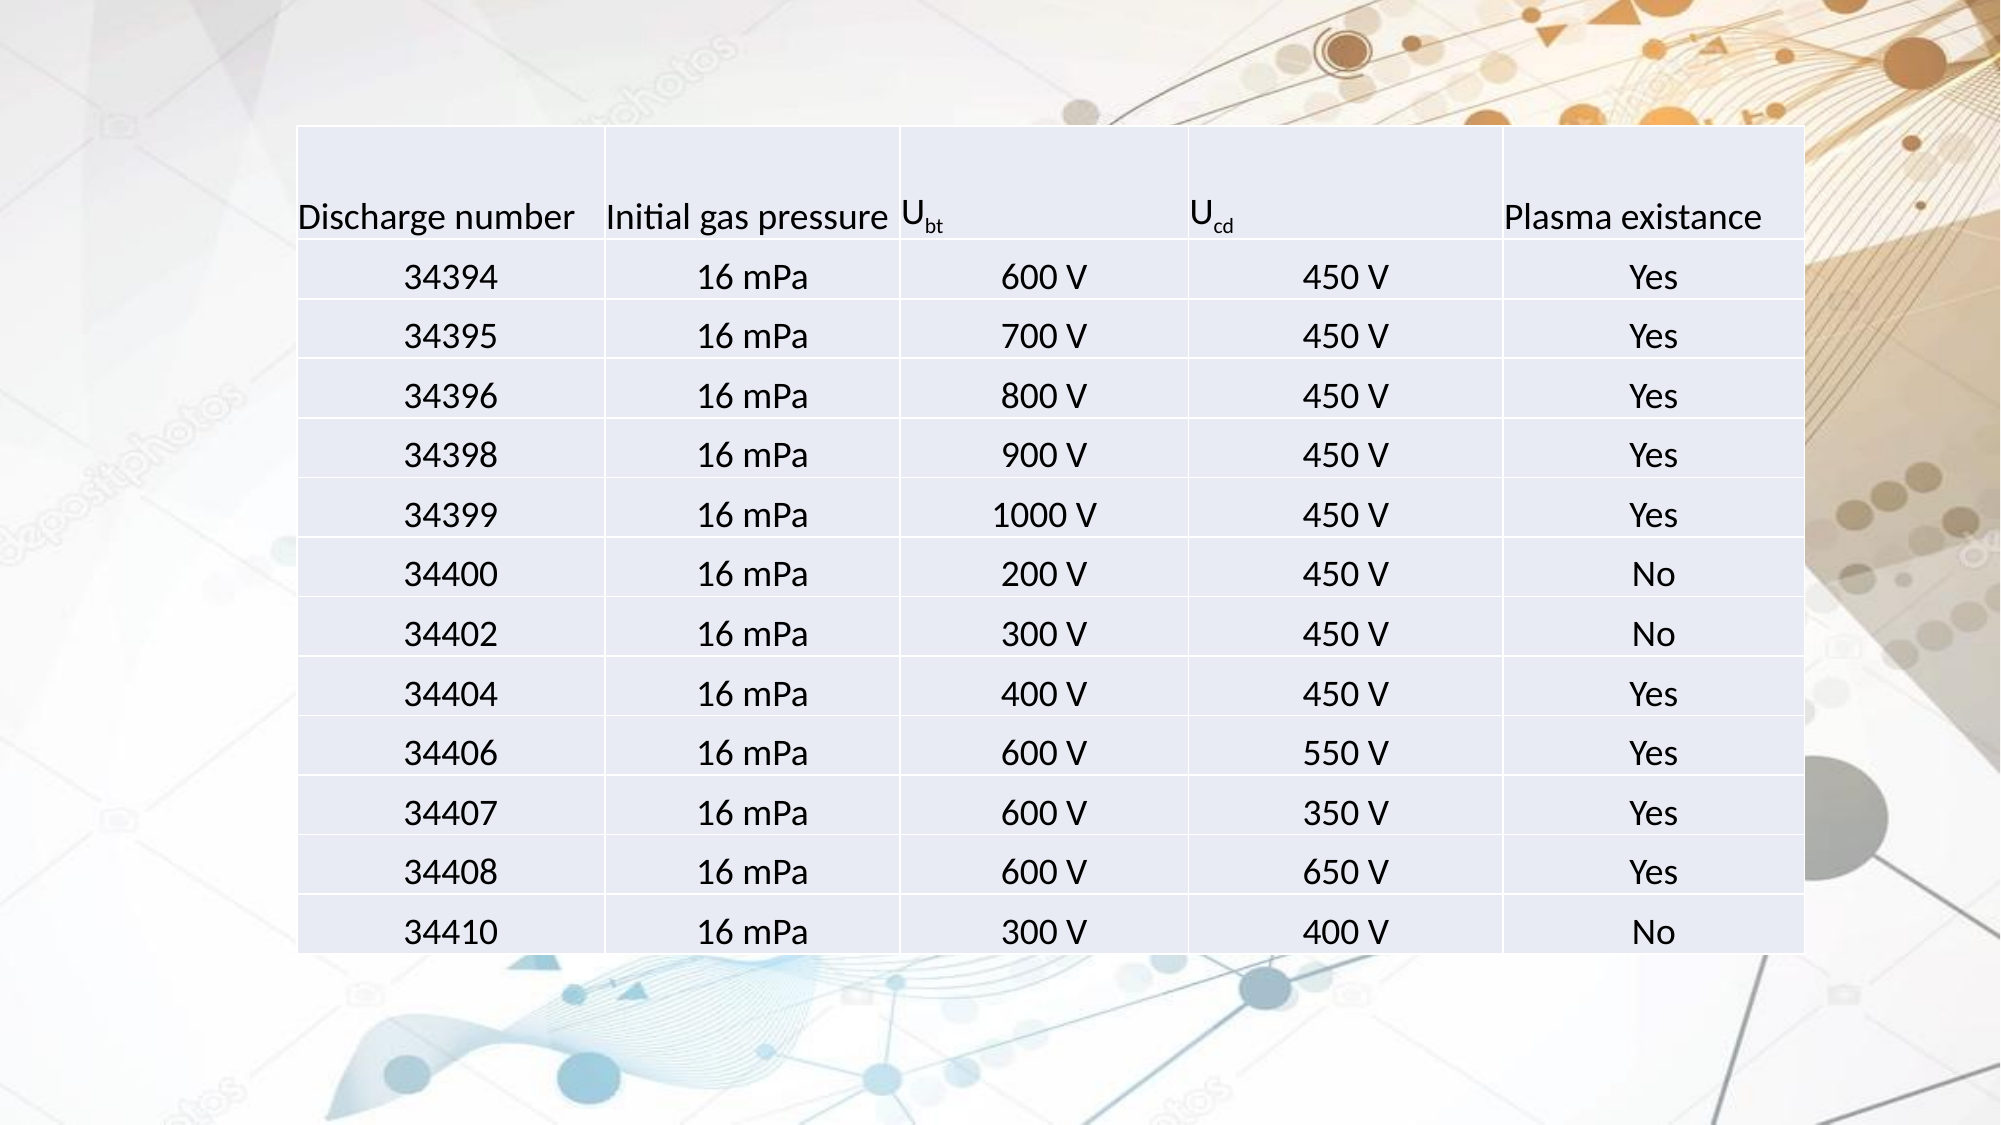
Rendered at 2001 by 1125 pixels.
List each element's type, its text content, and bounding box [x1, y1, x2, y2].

table_cell 800 V [901, 359, 1188, 417]
table_header Initial gas pressure [606, 127, 899, 238]
picture [0, 0, 2001, 1125]
table_cell 400 V [901, 657, 1188, 715]
table_cell 34407 [298, 776, 604, 834]
table_cell 16 mPa [606, 240, 899, 298]
table_cell 200 V [901, 538, 1188, 596]
table_cell 34400 [298, 538, 604, 596]
table_cell 16 mPa [606, 538, 899, 596]
table_cell 450 V [1189, 419, 1502, 477]
table_cell 1000 V [901, 478, 1188, 536]
table_cell 300 V [901, 895, 1188, 953]
table_cell 34396 [298, 359, 604, 417]
table_cell 34398 [298, 419, 604, 477]
table_cell 34406 [298, 716, 604, 774]
table_cell 900 V [901, 419, 1188, 477]
table_cell 34408 [298, 835, 604, 893]
table_cell 34395 [298, 300, 604, 357]
table_cell No [1504, 538, 1804, 596]
table_cell 34394 [298, 240, 604, 298]
table_cell 450 V [1189, 300, 1502, 357]
table_cell Yes [1504, 776, 1804, 834]
table_cell 400 V [1189, 895, 1502, 953]
table_cell 600 V [901, 776, 1188, 834]
table_cell 600 V [901, 240, 1188, 298]
table_cell Yes [1504, 419, 1804, 477]
table_cell 700 V [901, 300, 1188, 357]
table_cell 16 mPa [606, 359, 899, 417]
table_cell 16 mPa [606, 478, 899, 536]
table_cell 16 mPa [606, 895, 899, 953]
table_cell 450 V [1189, 597, 1502, 655]
table_cell Yes [1504, 478, 1804, 536]
table_cell 16 mPa [606, 657, 899, 715]
table_cell 550 V [1189, 716, 1502, 774]
table_cell No [1504, 597, 1804, 655]
table_cell Yes [1504, 240, 1804, 298]
table_cell 350 V [1189, 776, 1502, 834]
table_cell 600 V [901, 835, 1188, 893]
table_header Ubt [901, 127, 1188, 238]
table_cell 450 V [1189, 657, 1502, 715]
table_cell 450 V [1189, 478, 1502, 536]
table_header Discharge number [298, 127, 604, 238]
table_cell No [1504, 895, 1804, 953]
table_cell 34410 [298, 895, 604, 953]
table_cell 450 V [1189, 359, 1502, 417]
table_cell 16 mPa [606, 419, 899, 477]
table_cell 300 V [901, 597, 1188, 655]
table_cell 34399 [298, 478, 604, 536]
table_cell 34402 [298, 597, 604, 655]
table_cell 16 mPa [606, 776, 899, 834]
table_cell 16 mPa [606, 300, 899, 357]
table_cell Yes [1504, 359, 1804, 417]
table_cell 450 V [1189, 240, 1502, 298]
table_cell 600 V [901, 716, 1188, 774]
table_cell 34404 [298, 657, 604, 715]
table_header Plasma existance [1504, 127, 1804, 238]
table_cell Yes [1504, 716, 1804, 774]
table_cell 450 V [1189, 538, 1502, 596]
table_cell Yes [1504, 835, 1804, 893]
table_cell 16 mPa [606, 835, 899, 893]
table_cell 650 V [1189, 835, 1502, 893]
table_cell 16 mPa [606, 597, 899, 655]
table_header Ucd [1189, 127, 1502, 238]
table_cell Yes [1504, 300, 1804, 357]
table_cell 16 mPa [606, 716, 899, 774]
table_cell Yes [1504, 657, 1804, 715]
